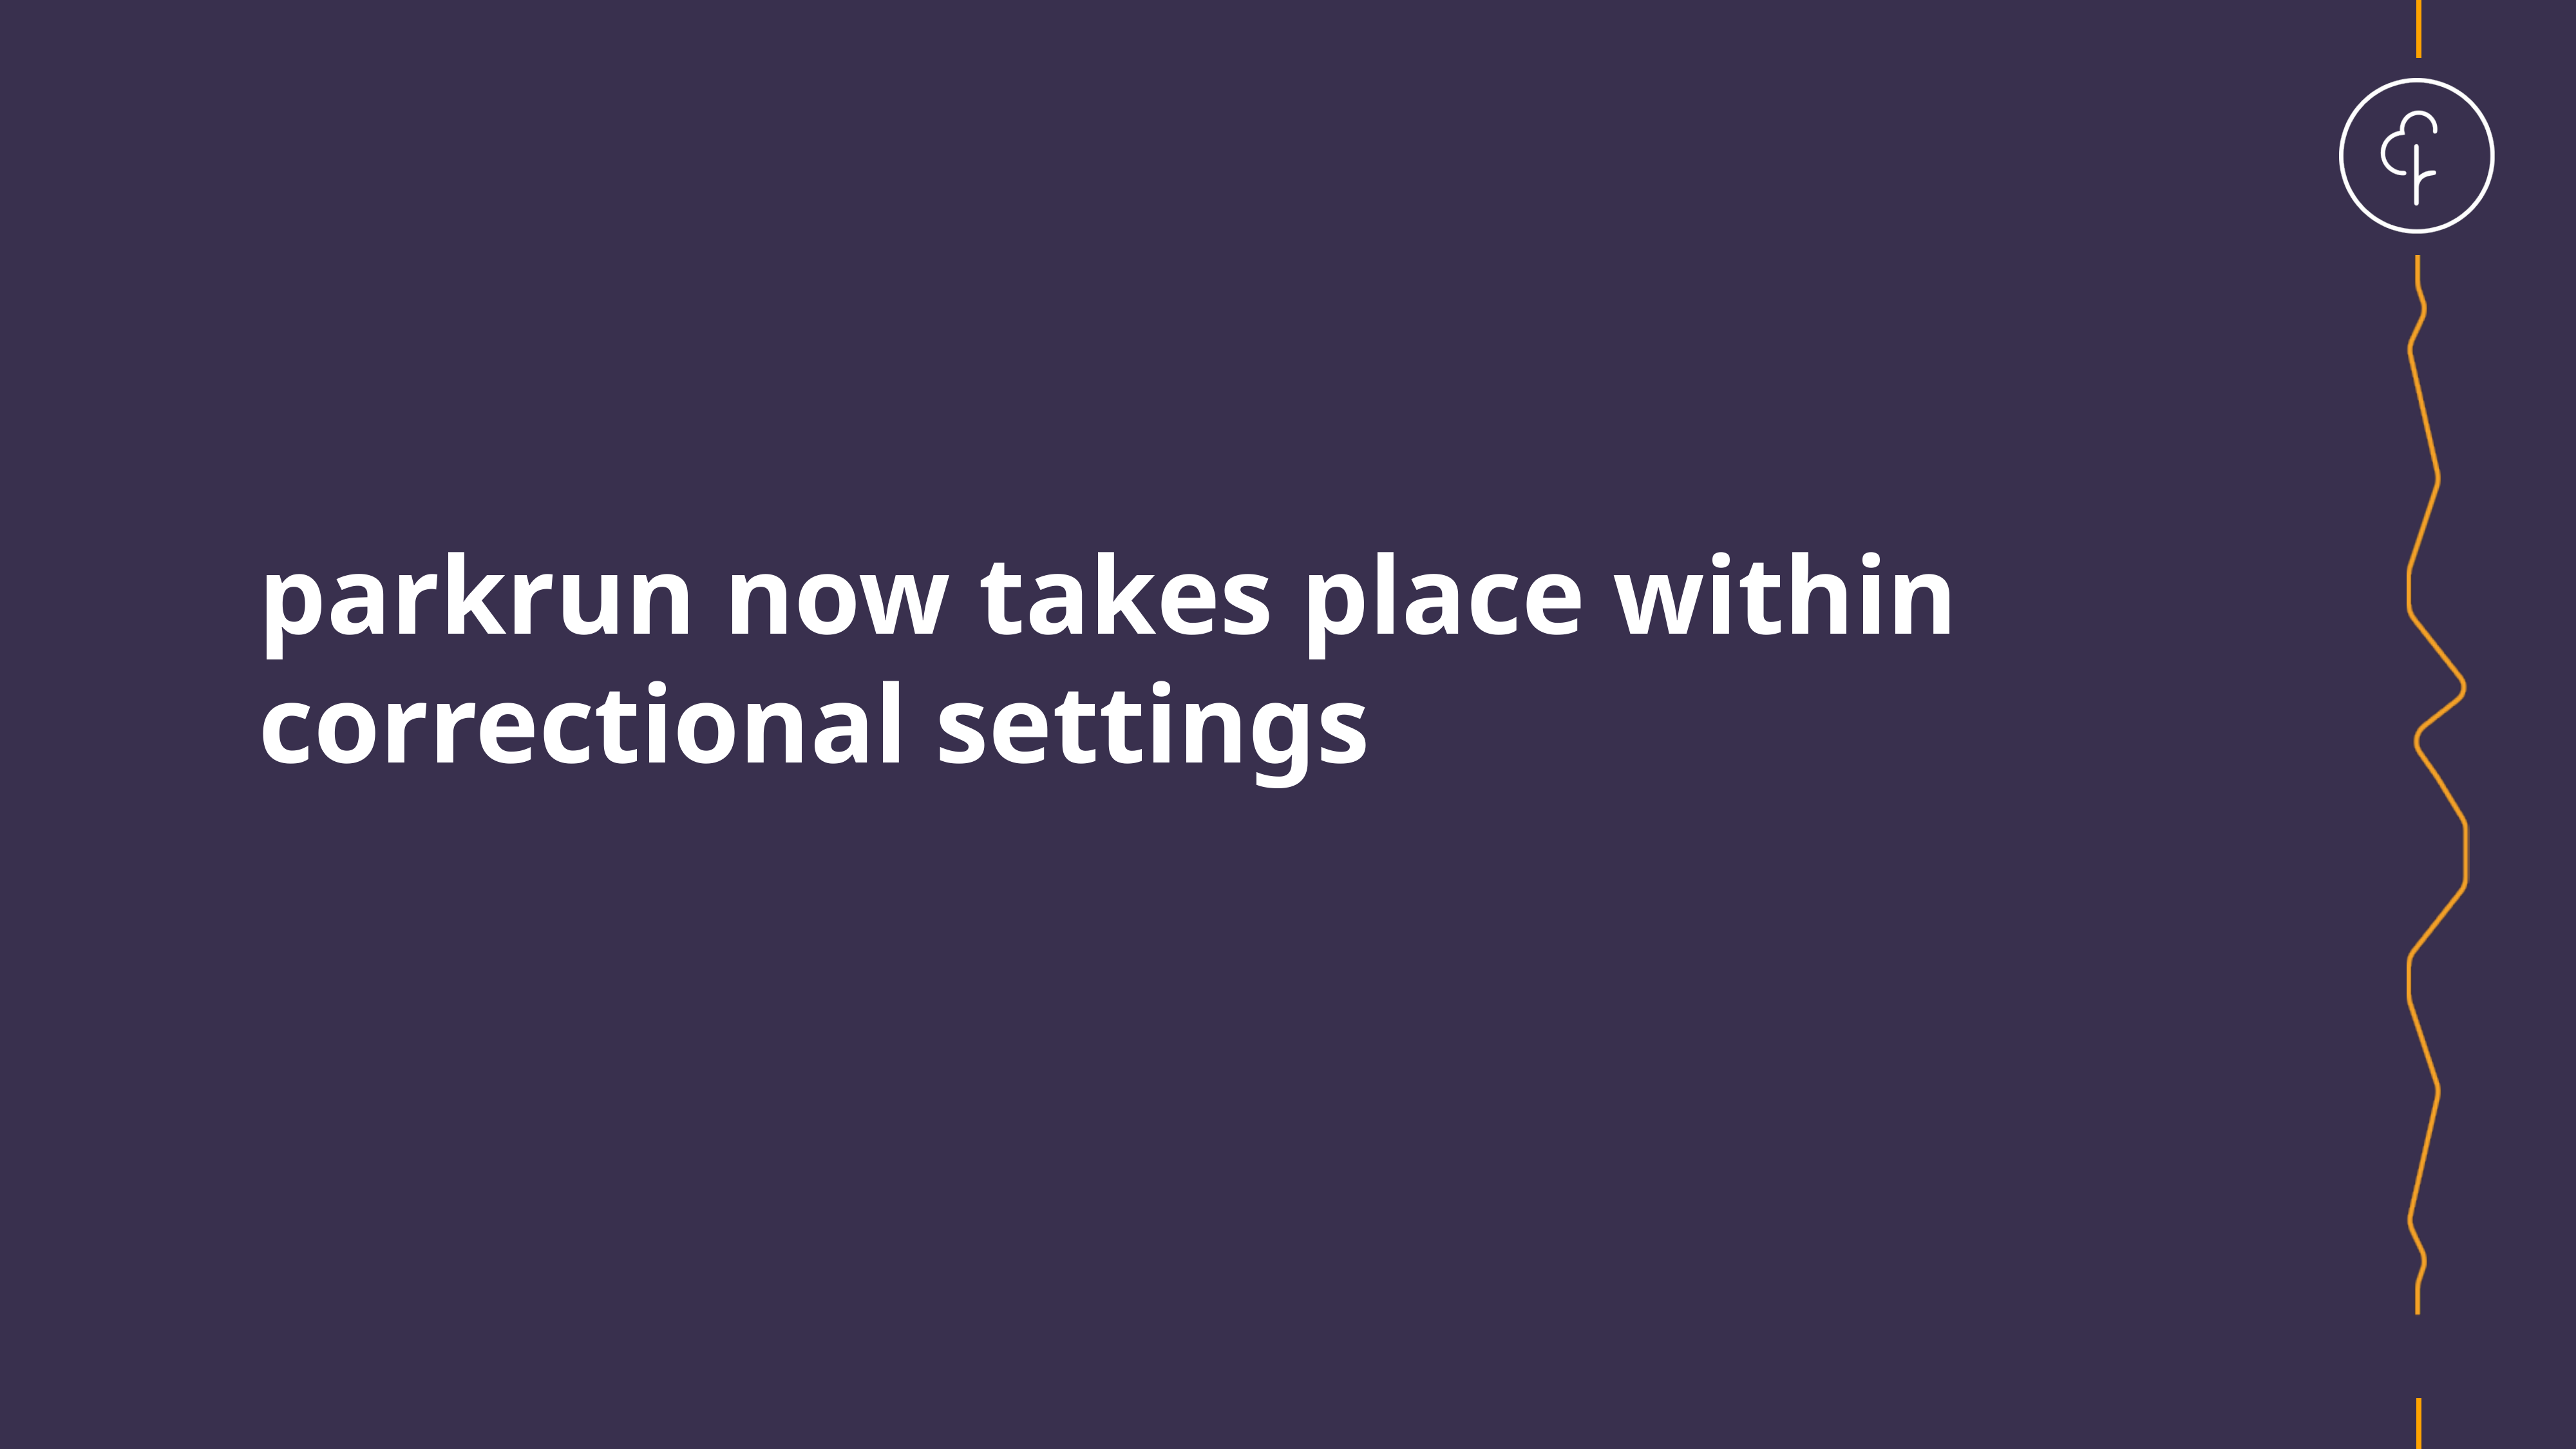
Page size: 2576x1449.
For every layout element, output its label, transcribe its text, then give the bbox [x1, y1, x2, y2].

text_box parkrun now takes place within correctional settings [249, 516, 2209, 794]
picture [2339, 78, 2496, 234]
picture [2407, 255, 2470, 1317]
